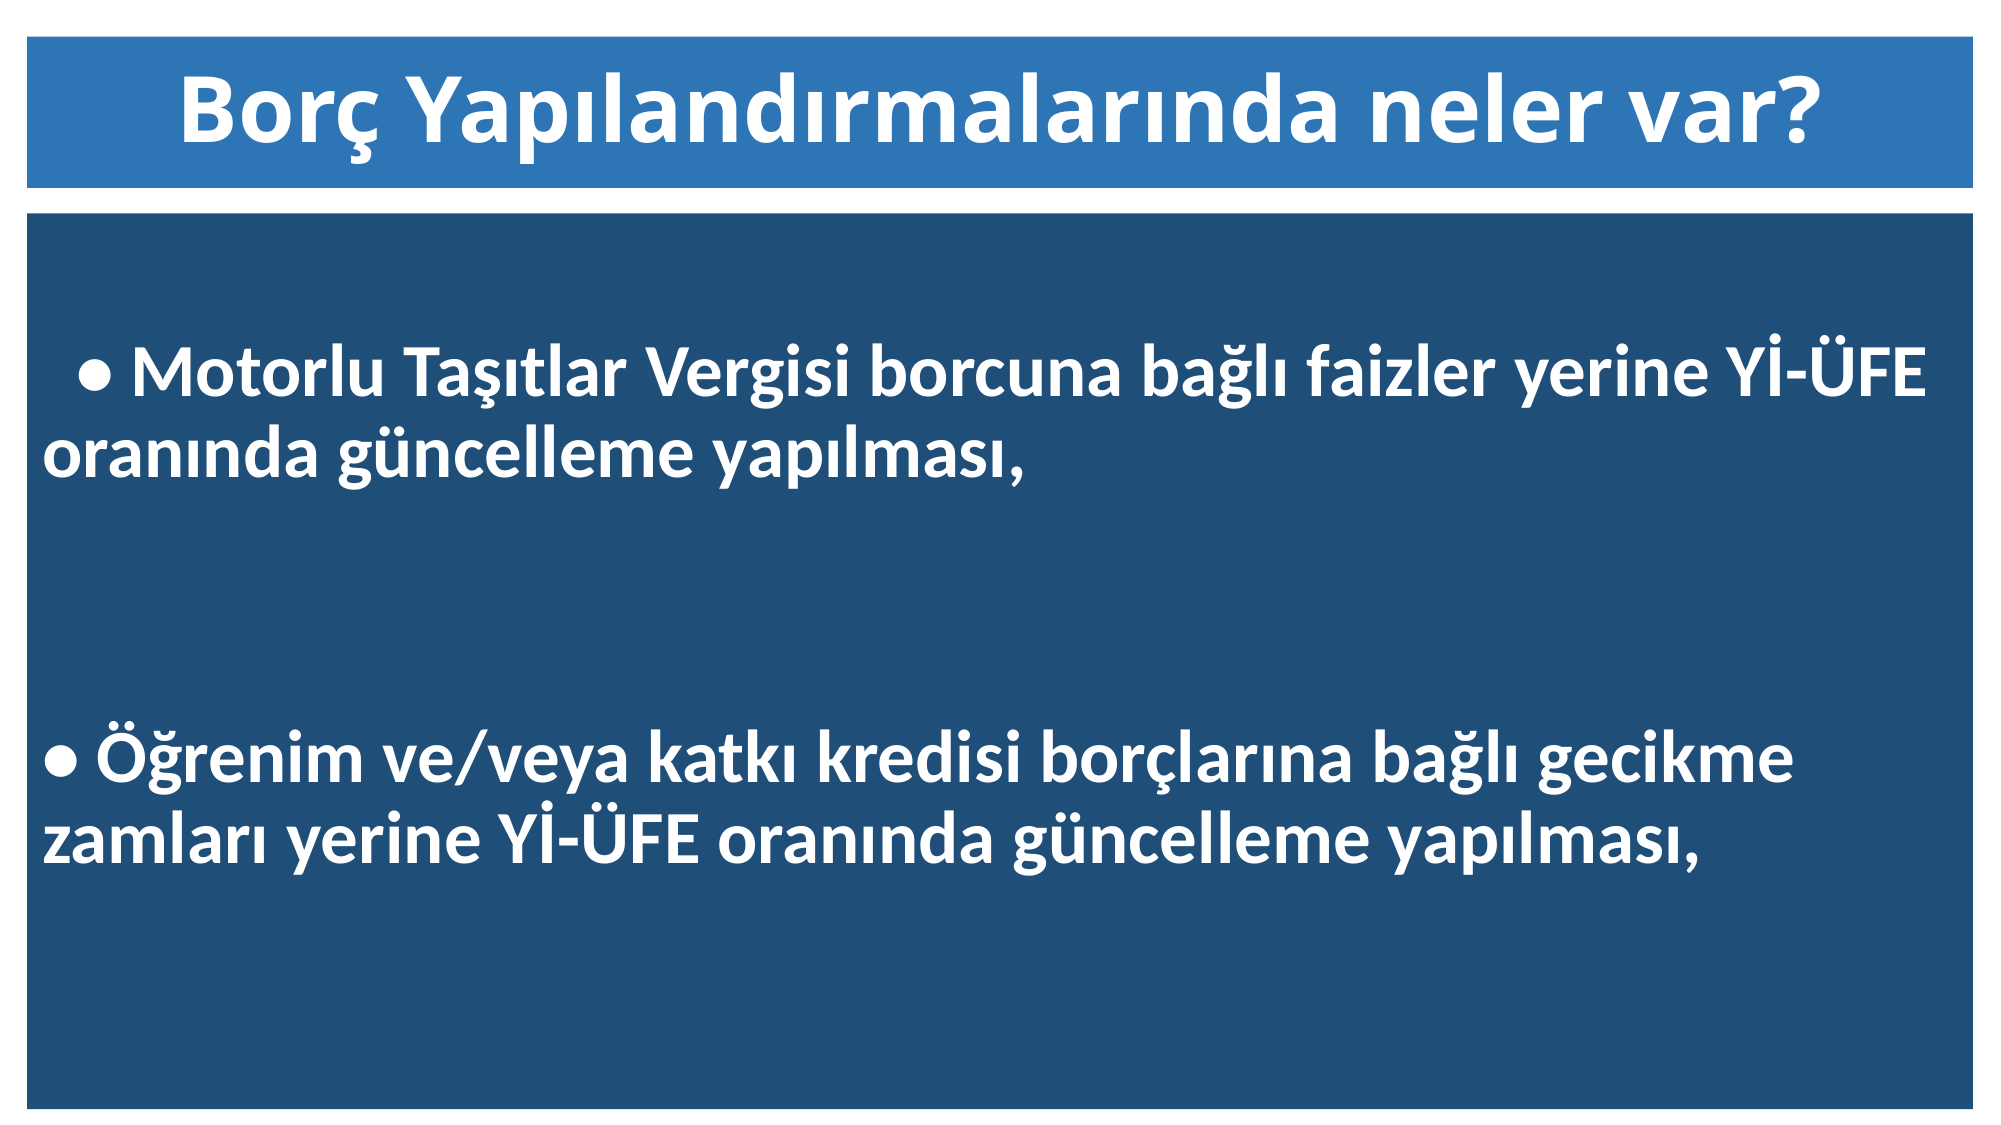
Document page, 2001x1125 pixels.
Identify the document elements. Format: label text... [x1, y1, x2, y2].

list • Motorlu Taşıtlar Vergisi borcuna bağlı faizler yerine Yİ-ÜFE oranında güncelleme yapılması, • Öğrenim ve/veya katkı kredisi borçlarına bağlı gecikme zamları yerine Yİ-ÜFE oranında güncelleme yapılması, [27, 213, 1973, 1110]
title Borç Yapılandırmalarında neler var? [27, 36, 1973, 188]
